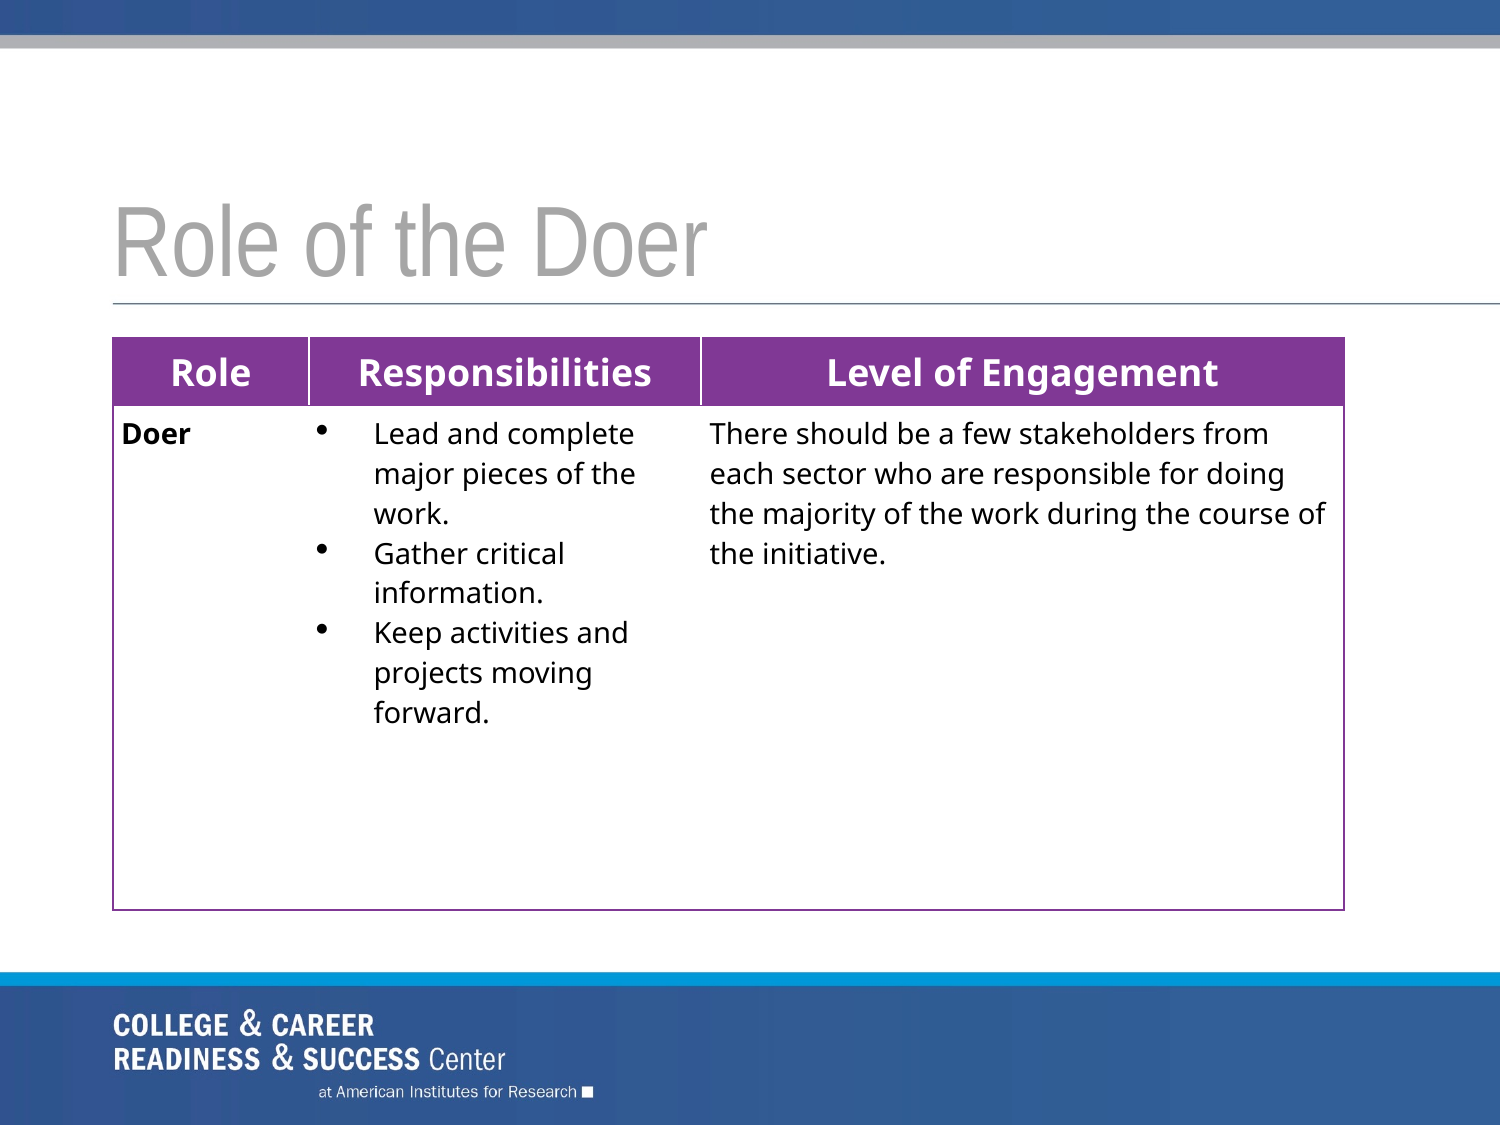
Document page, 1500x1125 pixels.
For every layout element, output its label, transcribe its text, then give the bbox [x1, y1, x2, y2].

picture [0, 0, 1500, 972]
title Role of the Doer [112, 51, 1463, 297]
picture [0, 986, 1500, 1125]
table_header Level of Engagement [702, 339, 1343, 405]
table_cell Lead and complete major pieces of the work. Gather critical information. Keep activities and projects moving forward. [309, 406, 701, 909]
table_cell Doer [114, 406, 309, 909]
table_header Responsibilities [310, 339, 700, 405]
table_cell There should be a few stakeholders from each sector who are responsible for doing the majority of the work during the course of the initiative. [701, 406, 1343, 909]
table_header Role [114, 339, 308, 405]
